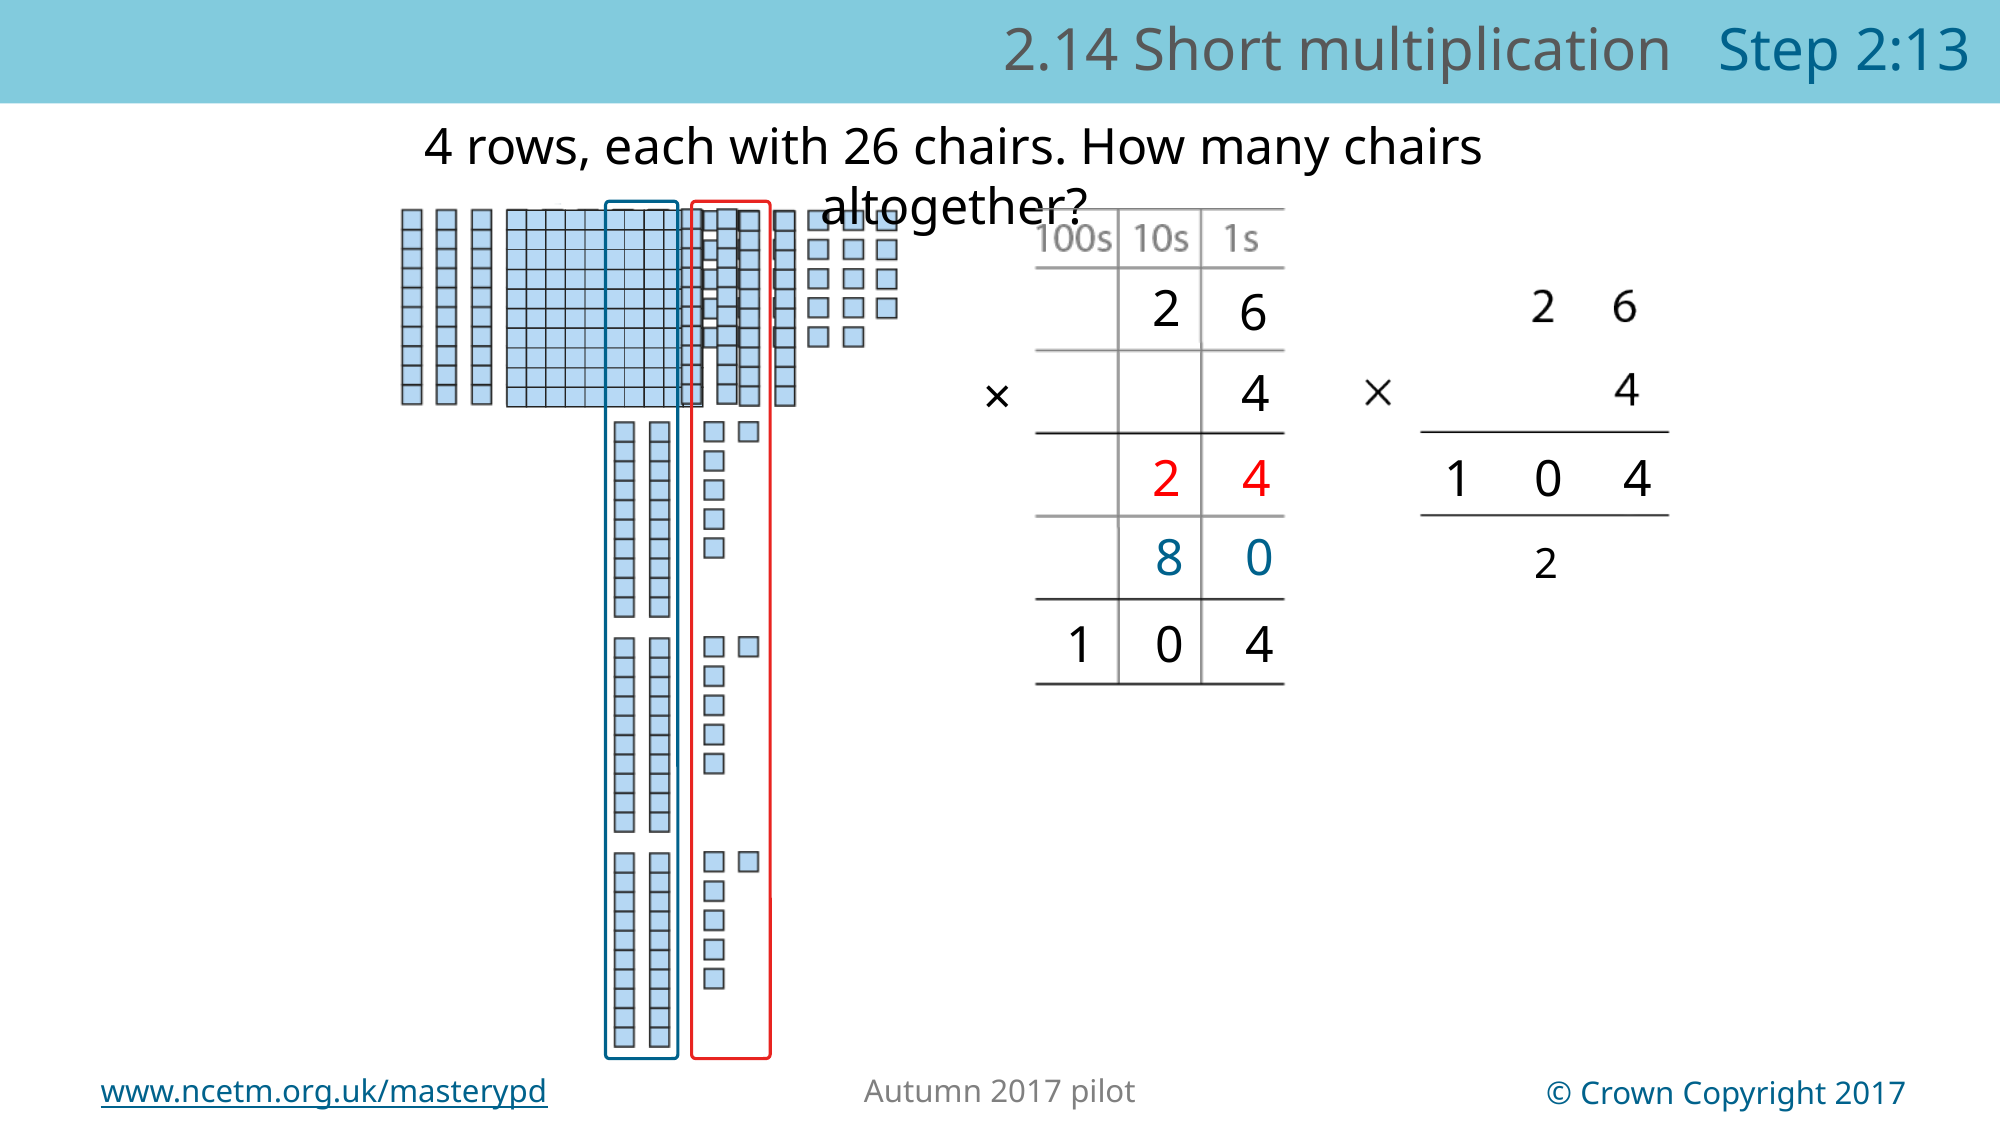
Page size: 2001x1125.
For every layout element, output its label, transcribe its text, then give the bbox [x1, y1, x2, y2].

picture [953, 208, 1314, 717]
text_box 4 rows, each with 26 chairs. How many chairs altogether? [300, 107, 1609, 242]
picture [680, 635, 760, 833]
picture [680, 850, 760, 1048]
text_box [691, 431, 771, 1059]
picture [612, 636, 676, 833]
picture [608, 204, 675, 618]
picture [1338, 280, 1711, 599]
picture [612, 851, 676, 1048]
list 2.14 Short multiplication Step 2:13 [0, 0, 2000, 104]
picture [367, 161, 922, 618]
text_box [605, 430, 678, 1059]
